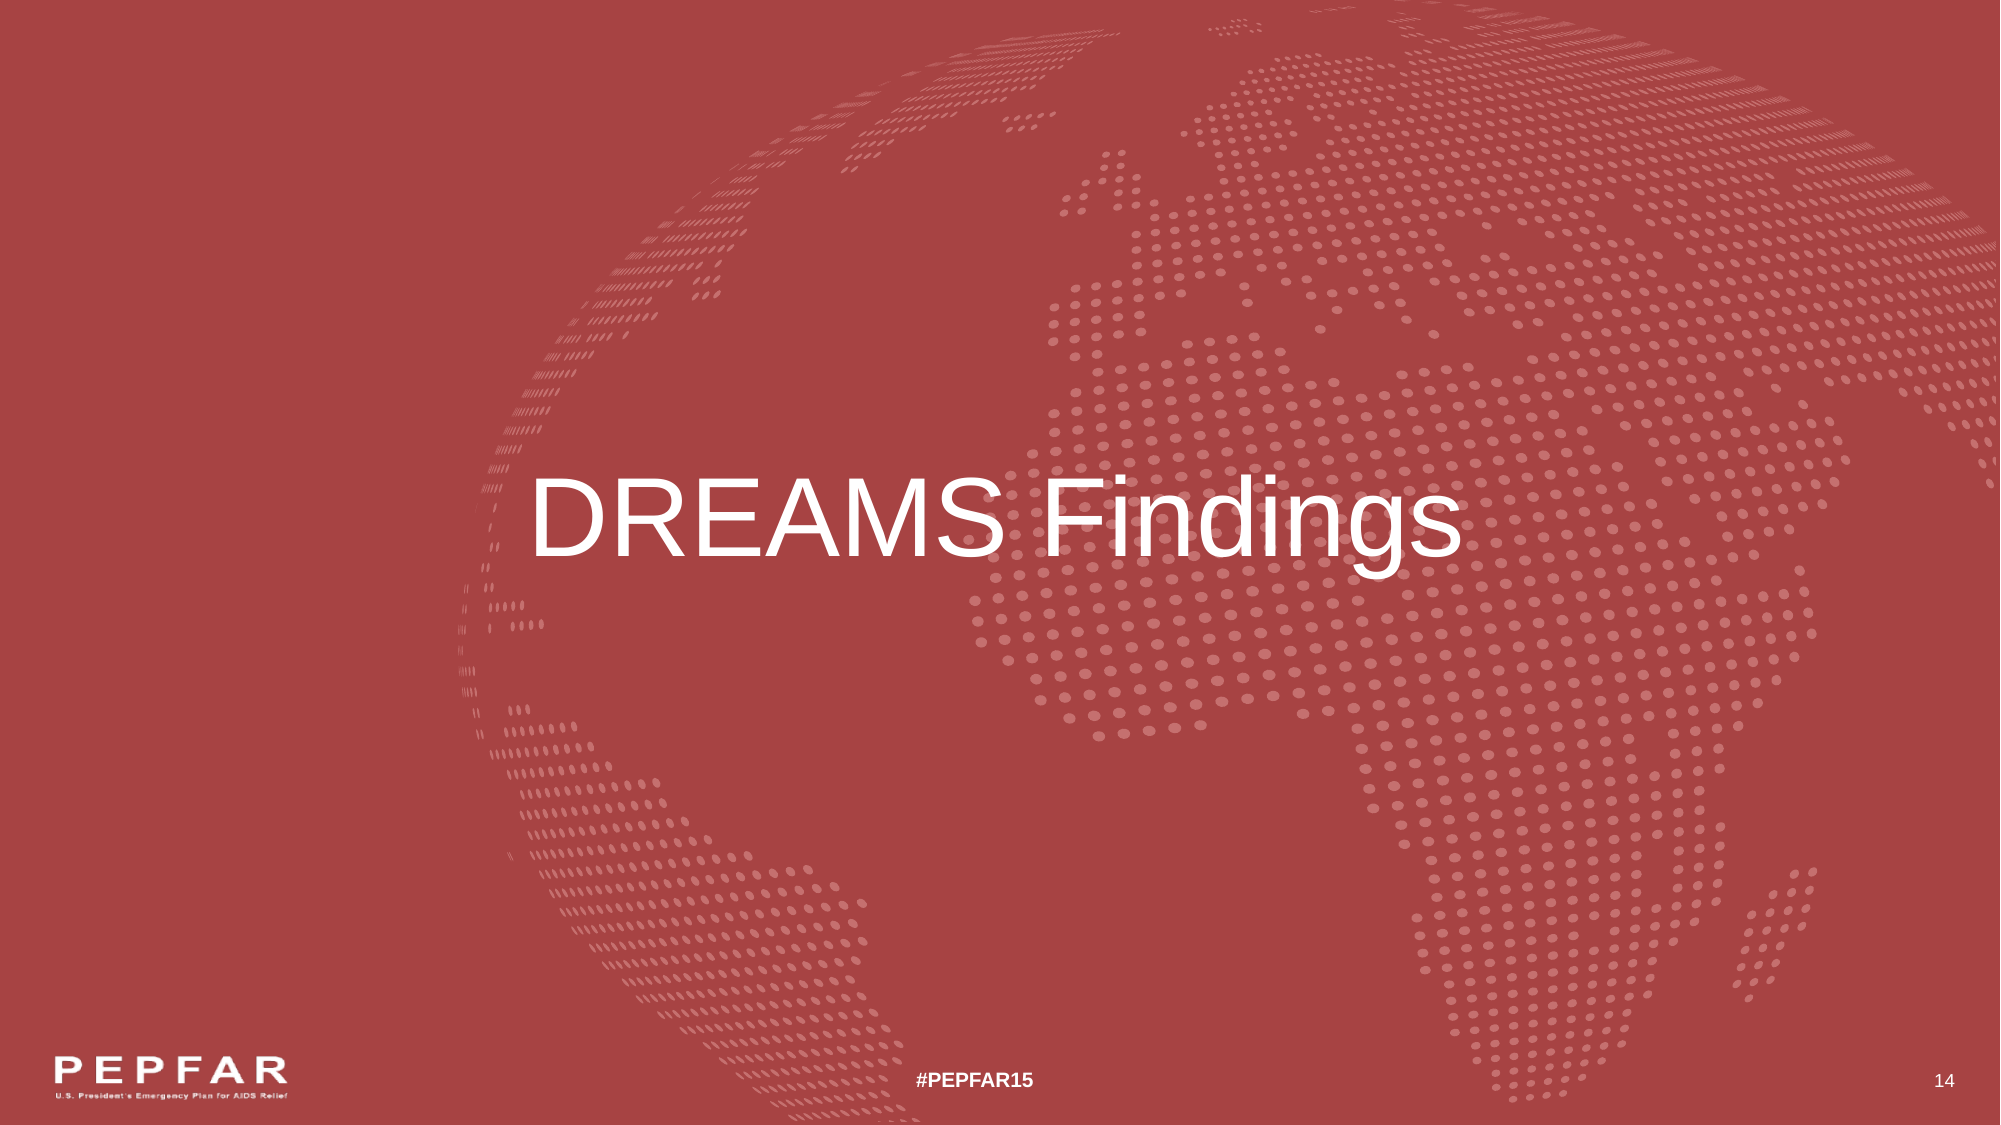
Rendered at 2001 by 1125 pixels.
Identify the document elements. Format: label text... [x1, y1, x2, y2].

picture [44, 1052, 299, 1104]
list DREAMS Findings [37, 443, 1956, 519]
